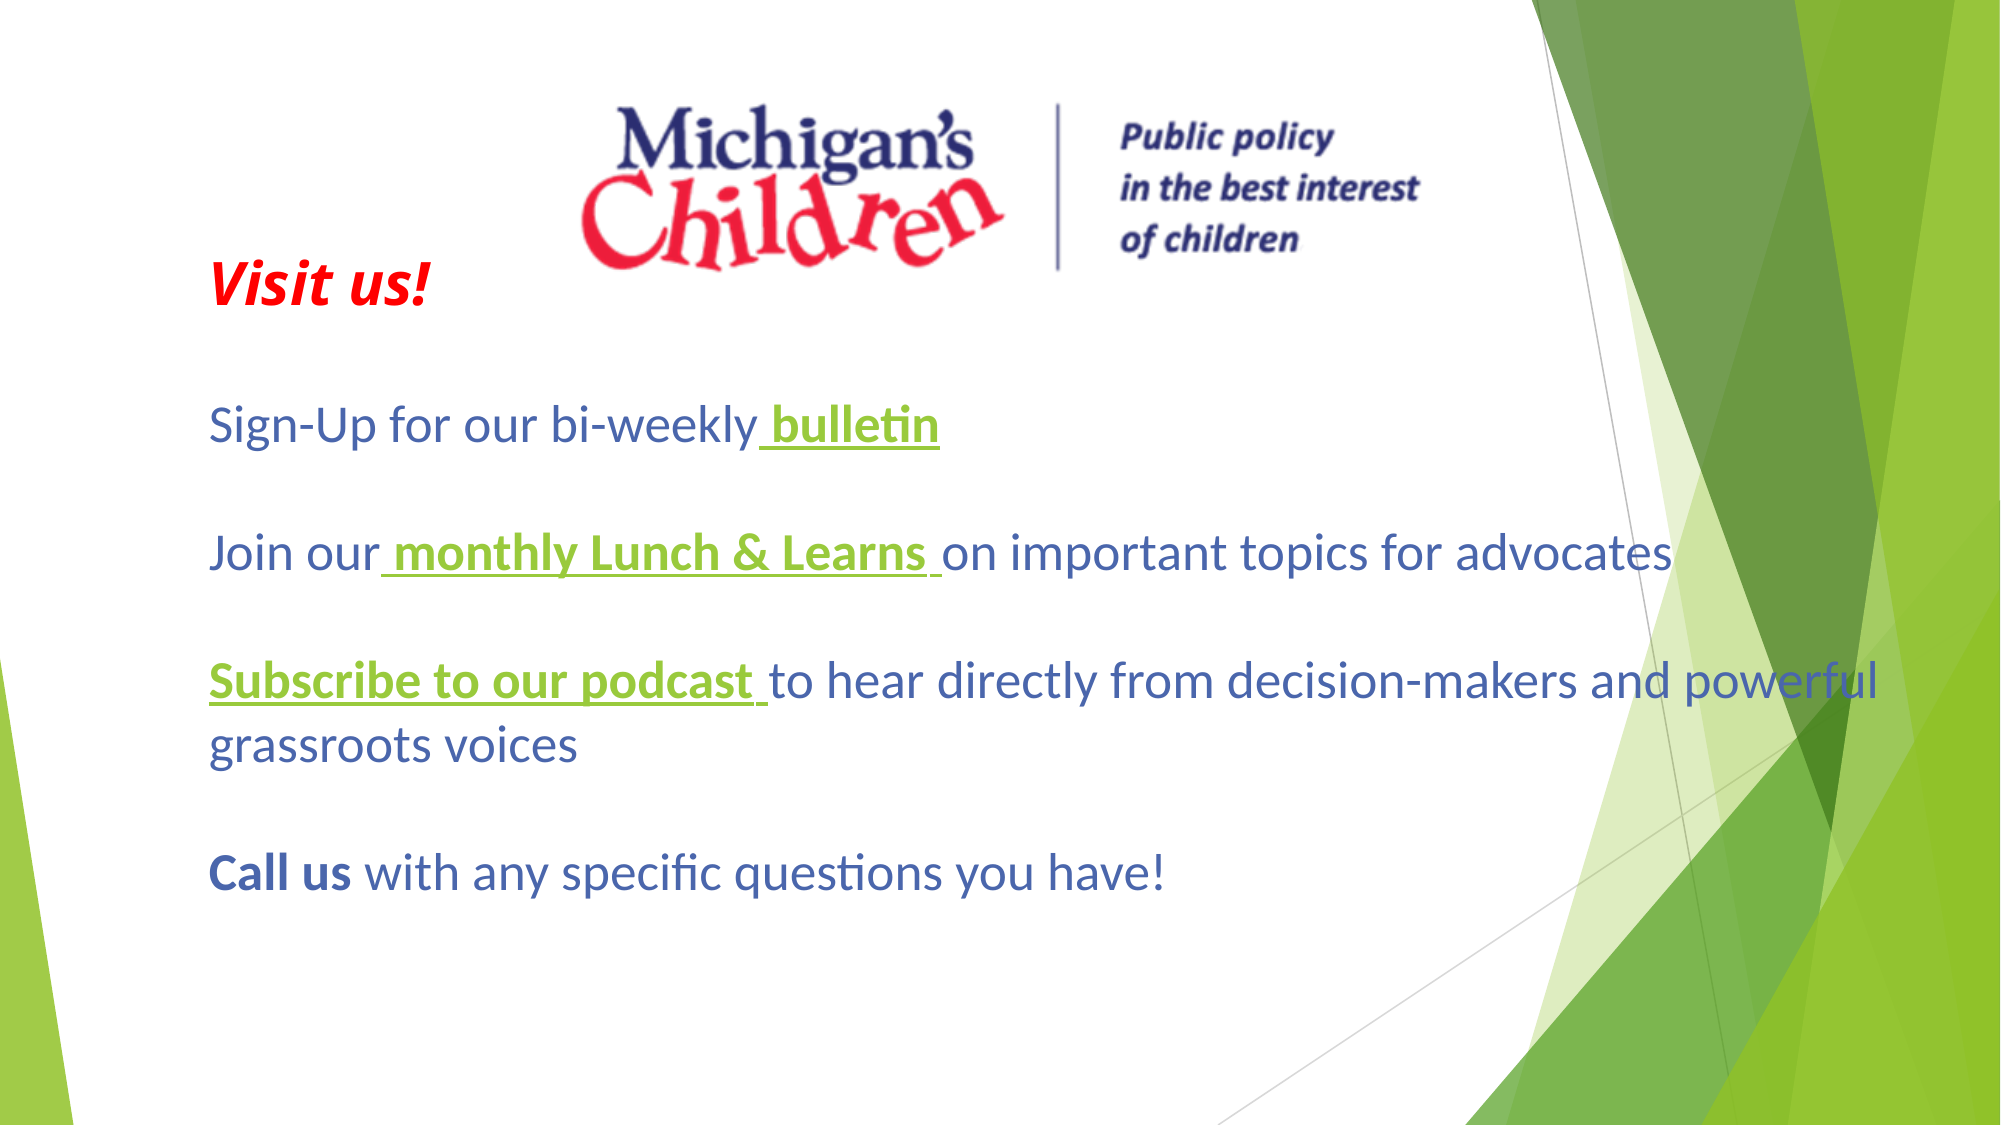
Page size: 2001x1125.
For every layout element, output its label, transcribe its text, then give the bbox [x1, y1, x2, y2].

picture [570, 21, 1455, 355]
title Visit us! Sign-Up for our bi-weekly bulletin Join our monthly Lunch & Learns on important topics for advocates Subscribe to our podcast to hear directly from decision-makers and powerful grassroots voices Call us with any specific questions you have! [193, 21, 2000, 1125]
